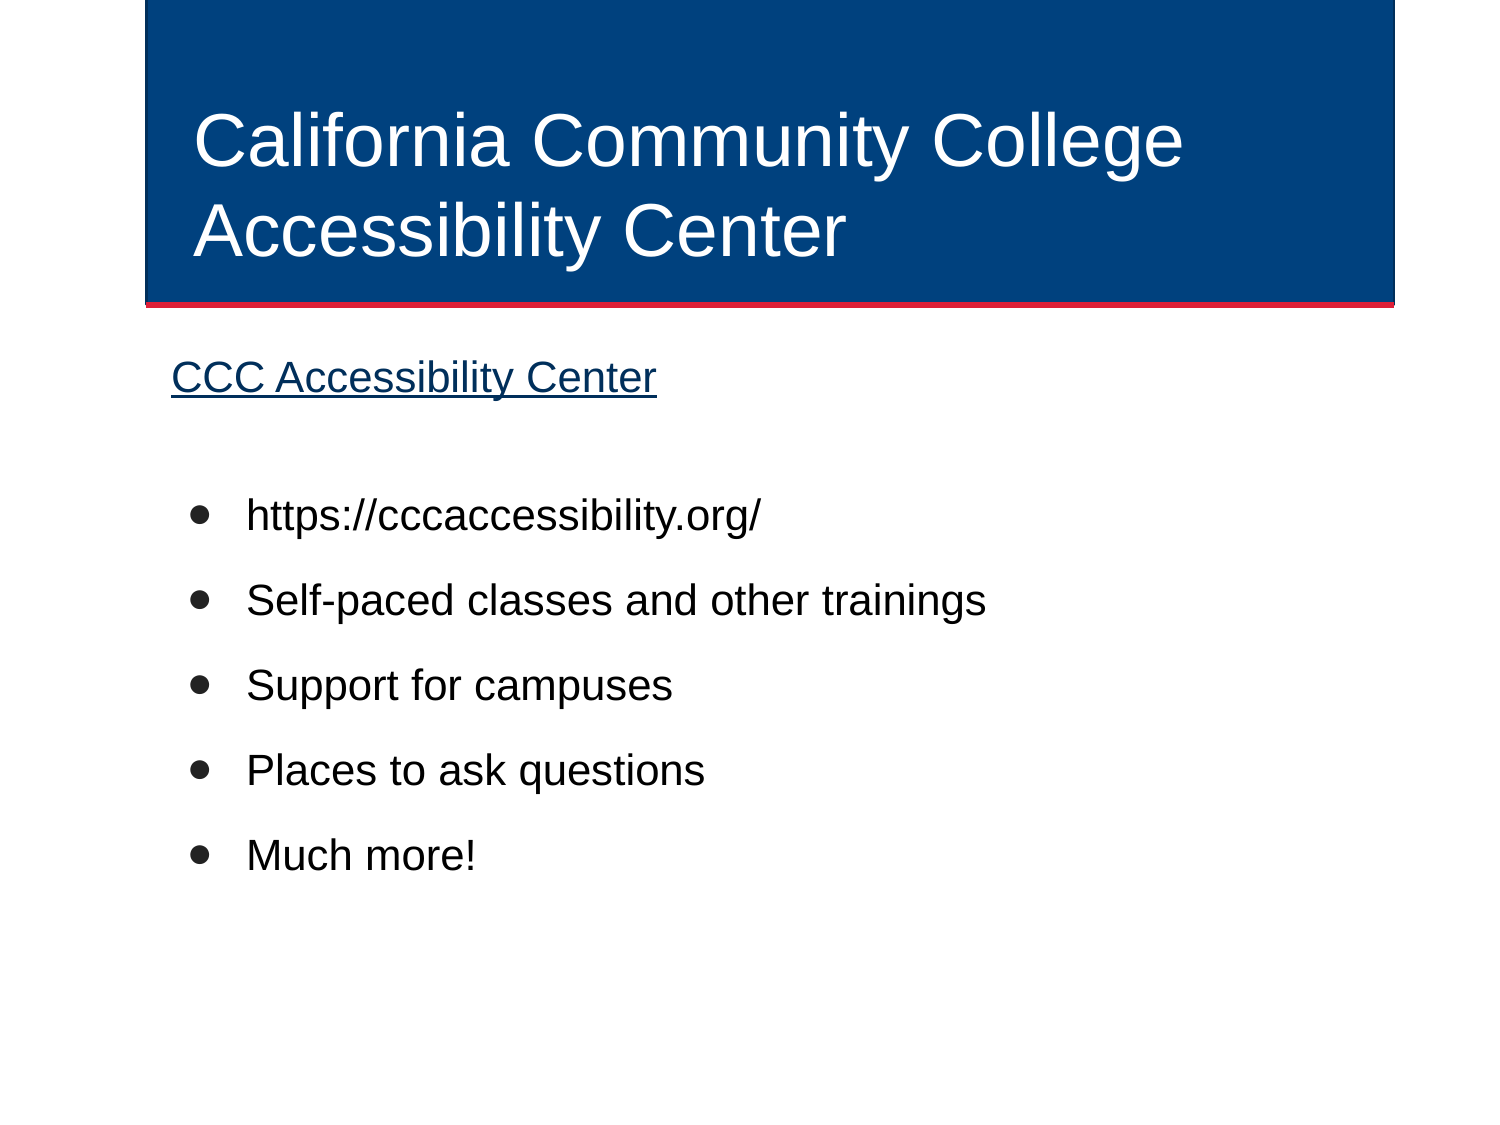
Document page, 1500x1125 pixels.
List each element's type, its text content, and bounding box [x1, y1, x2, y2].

title California Community College Accessibility Center [178, 45, 1361, 280]
text_box CCC Accessibility Center https://cccaccessibility.org/ Self-paced classes and other trainings Support for campuses Places to ask questions Much more! [156, 333, 1416, 895]
